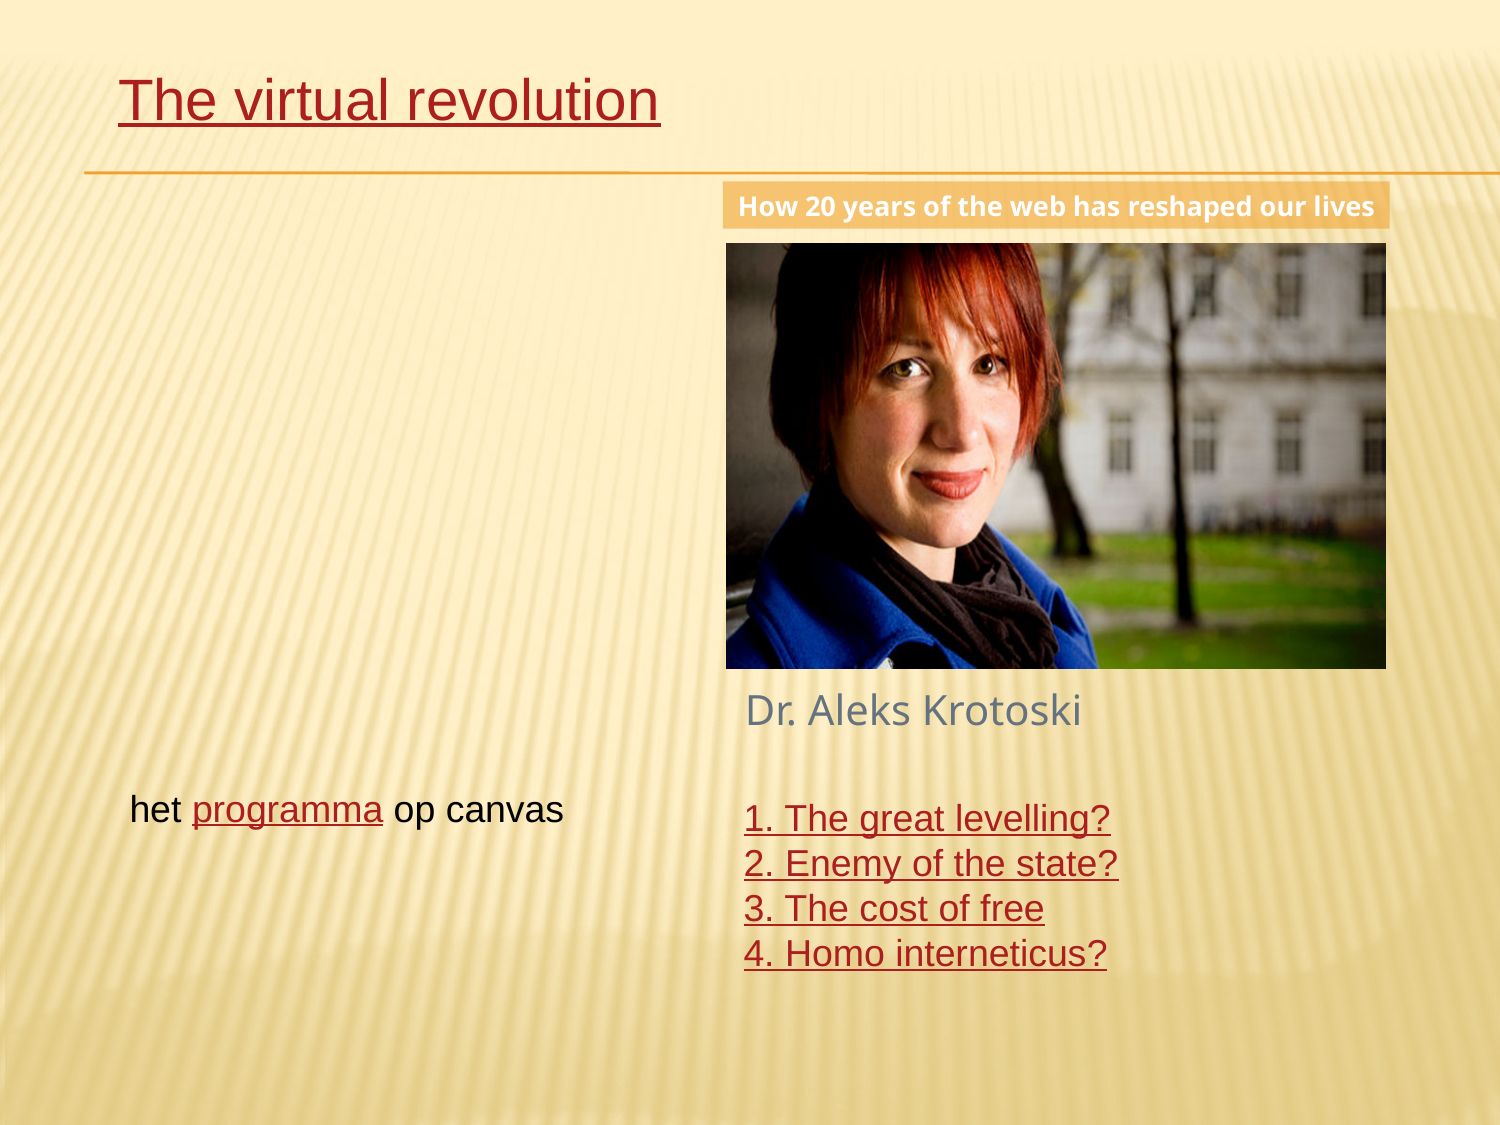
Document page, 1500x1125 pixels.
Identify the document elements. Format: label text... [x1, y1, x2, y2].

picture [726, 243, 1386, 670]
text_box 1. The great levelling? 2. Enemy of the state? 3. The cost of free 4. Homo interneticus? [728, 786, 1134, 982]
text_box How 20 years of the web has reshaped our lives [722, 181, 1390, 229]
text_box Dr. Aleks Krotoski [729, 686, 1098, 741]
text_box het programma op canvas [114, 777, 580, 837]
text_box The virtual revolution [103, 54, 676, 140]
